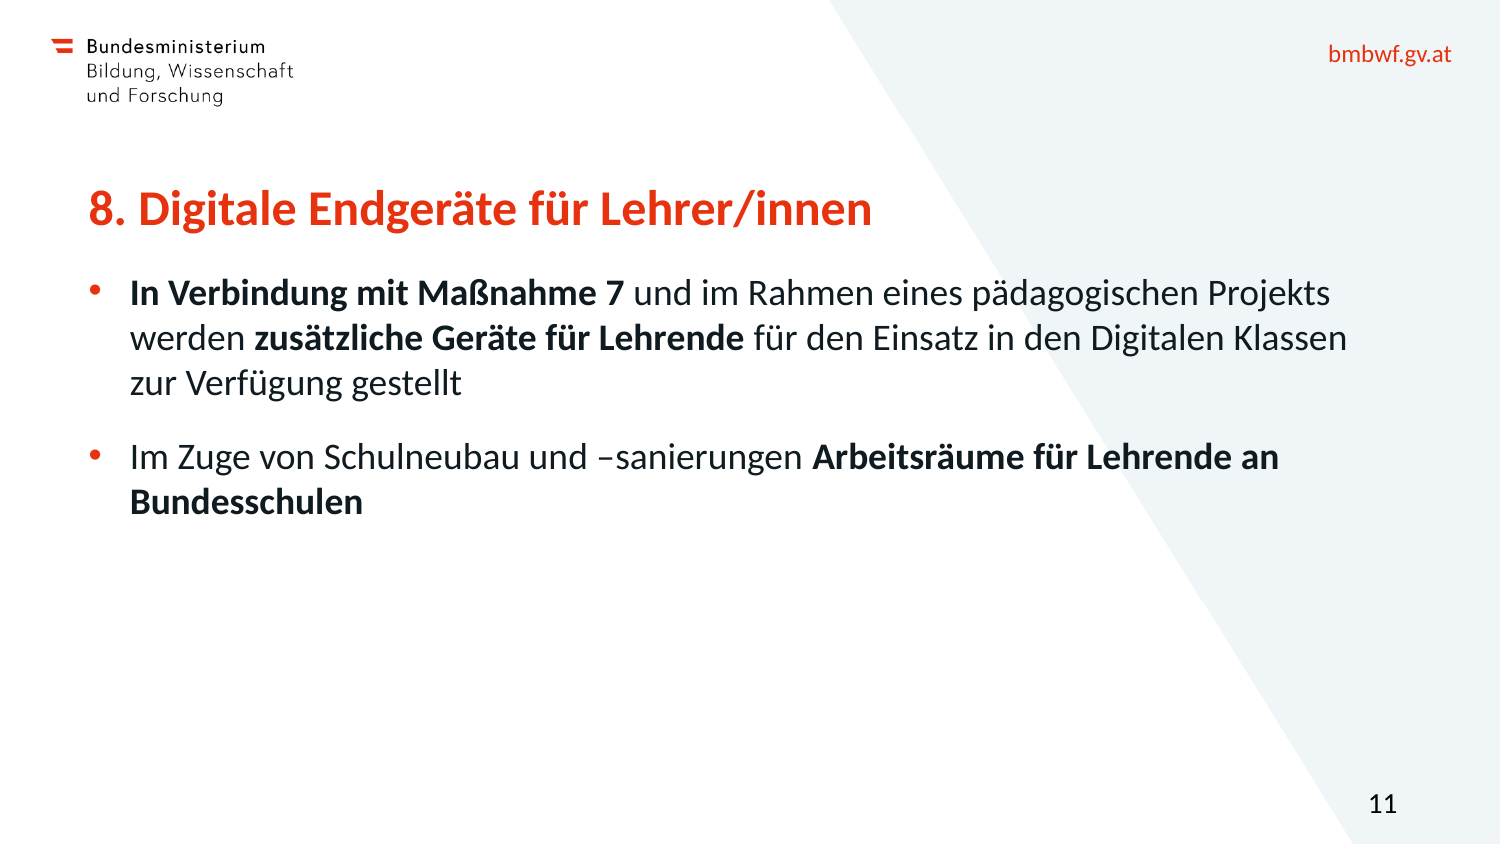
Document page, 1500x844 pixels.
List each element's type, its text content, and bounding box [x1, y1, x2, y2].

title 8. Digitale Endgeräte für Lehrer/innen [88, 173, 1398, 267]
picture [0, 0, 1500, 844]
list In Verbindung mit Maßnahme 7 und im Rahmen eines pädagogischen Projekts werden zusätzliche Geräte für Lehrende für den Einsatz in den Digitalen Klassen zur Verfügung gestellt Im Zuge von Schulneubau und –sanierungen Arbeitsräume für Lehrende an Bundesschulen [88, 267, 1398, 756]
slide_number 11 [1239, 785, 1398, 819]
